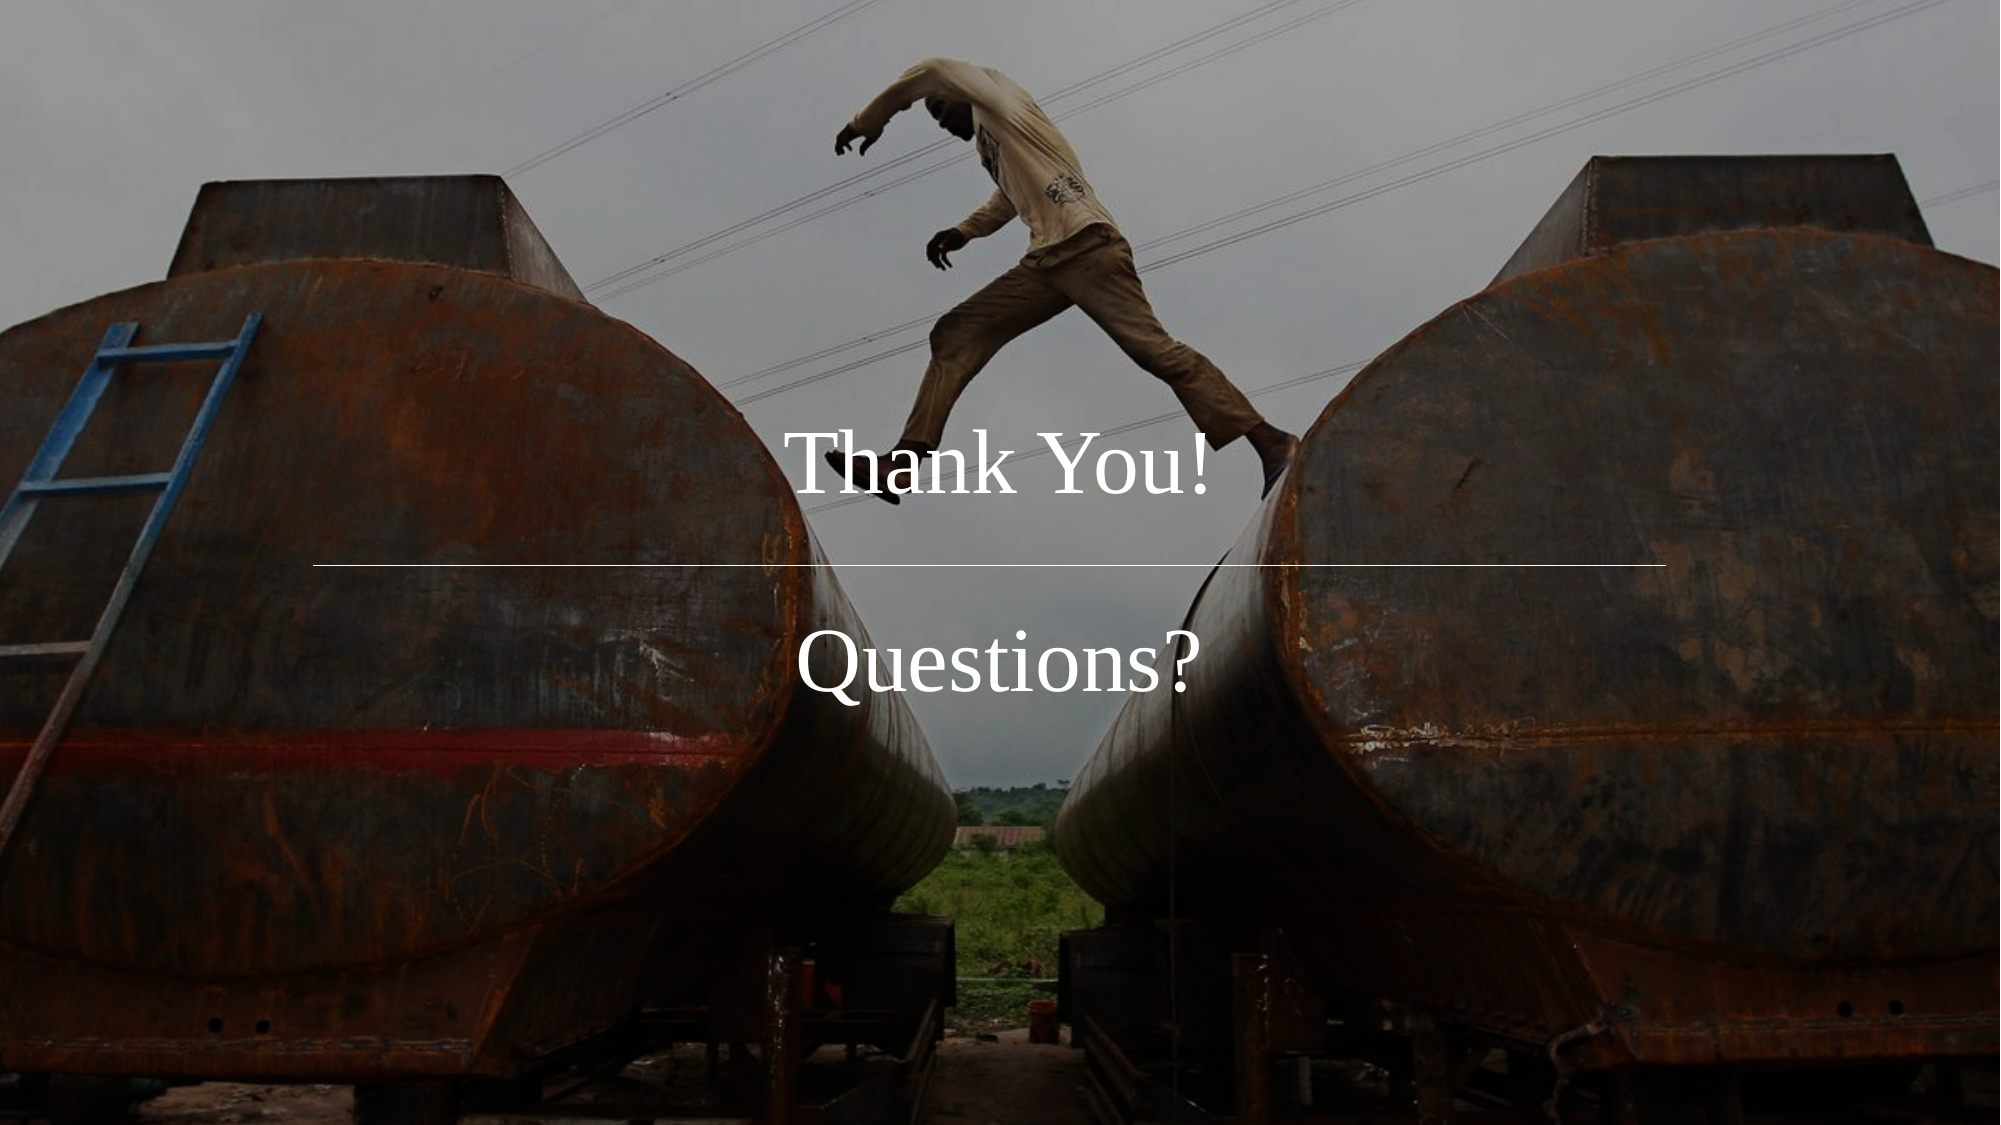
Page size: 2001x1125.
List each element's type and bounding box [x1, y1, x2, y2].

list [0, 0, 2000, 1125]
